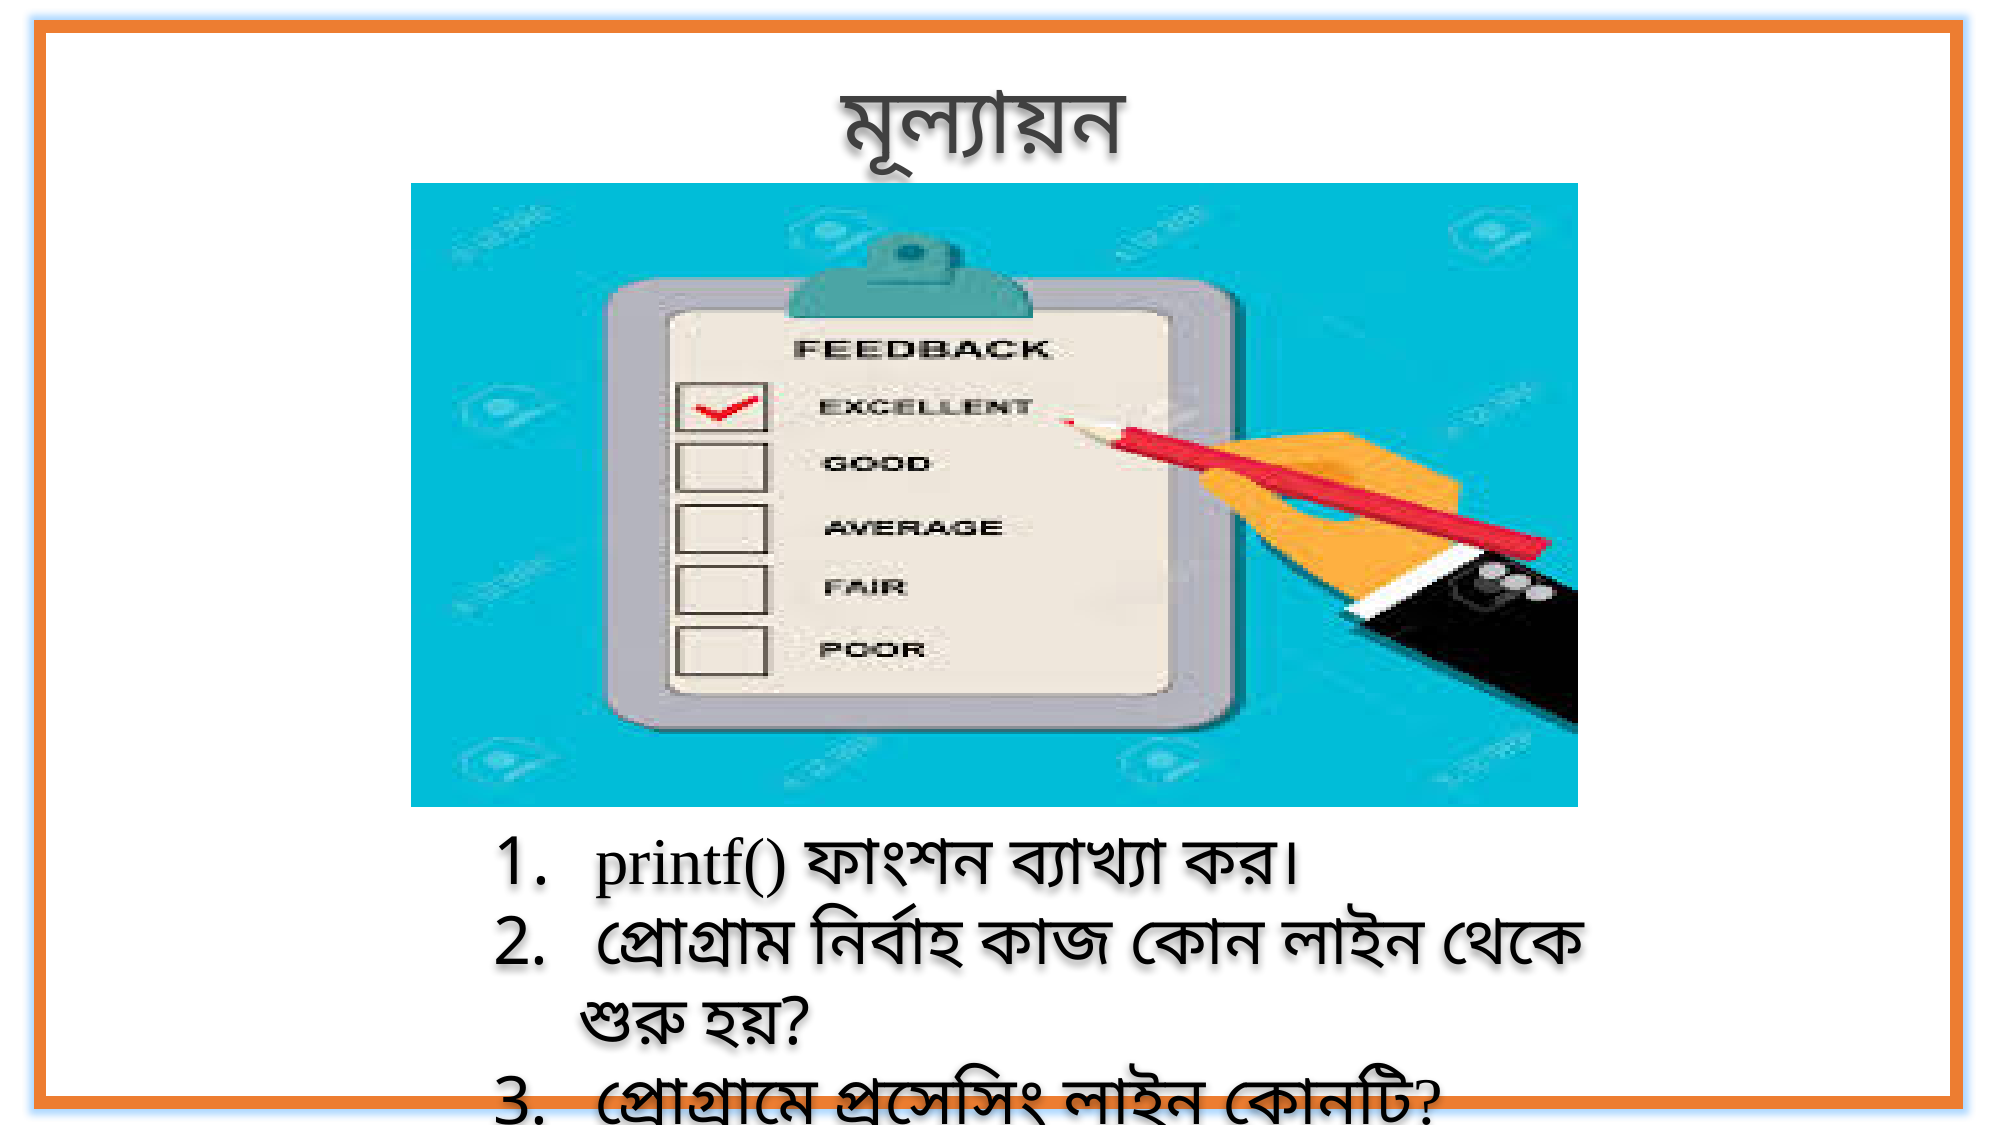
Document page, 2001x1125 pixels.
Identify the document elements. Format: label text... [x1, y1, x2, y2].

text_box মূল্যায়ন [652, 54, 1316, 180]
text_box [39, 26, 1957, 1104]
picture [411, 183, 1578, 807]
text_box printf() ফাংশন ব্যাখ্যা কর। প্রোগ্রাম নির্বাহ কাজ কোন লাইন থেকে শুরু হয়? প্রোগ্রামে প্রসেসিং লাইন কোনটি? [479, 810, 1650, 1125]
